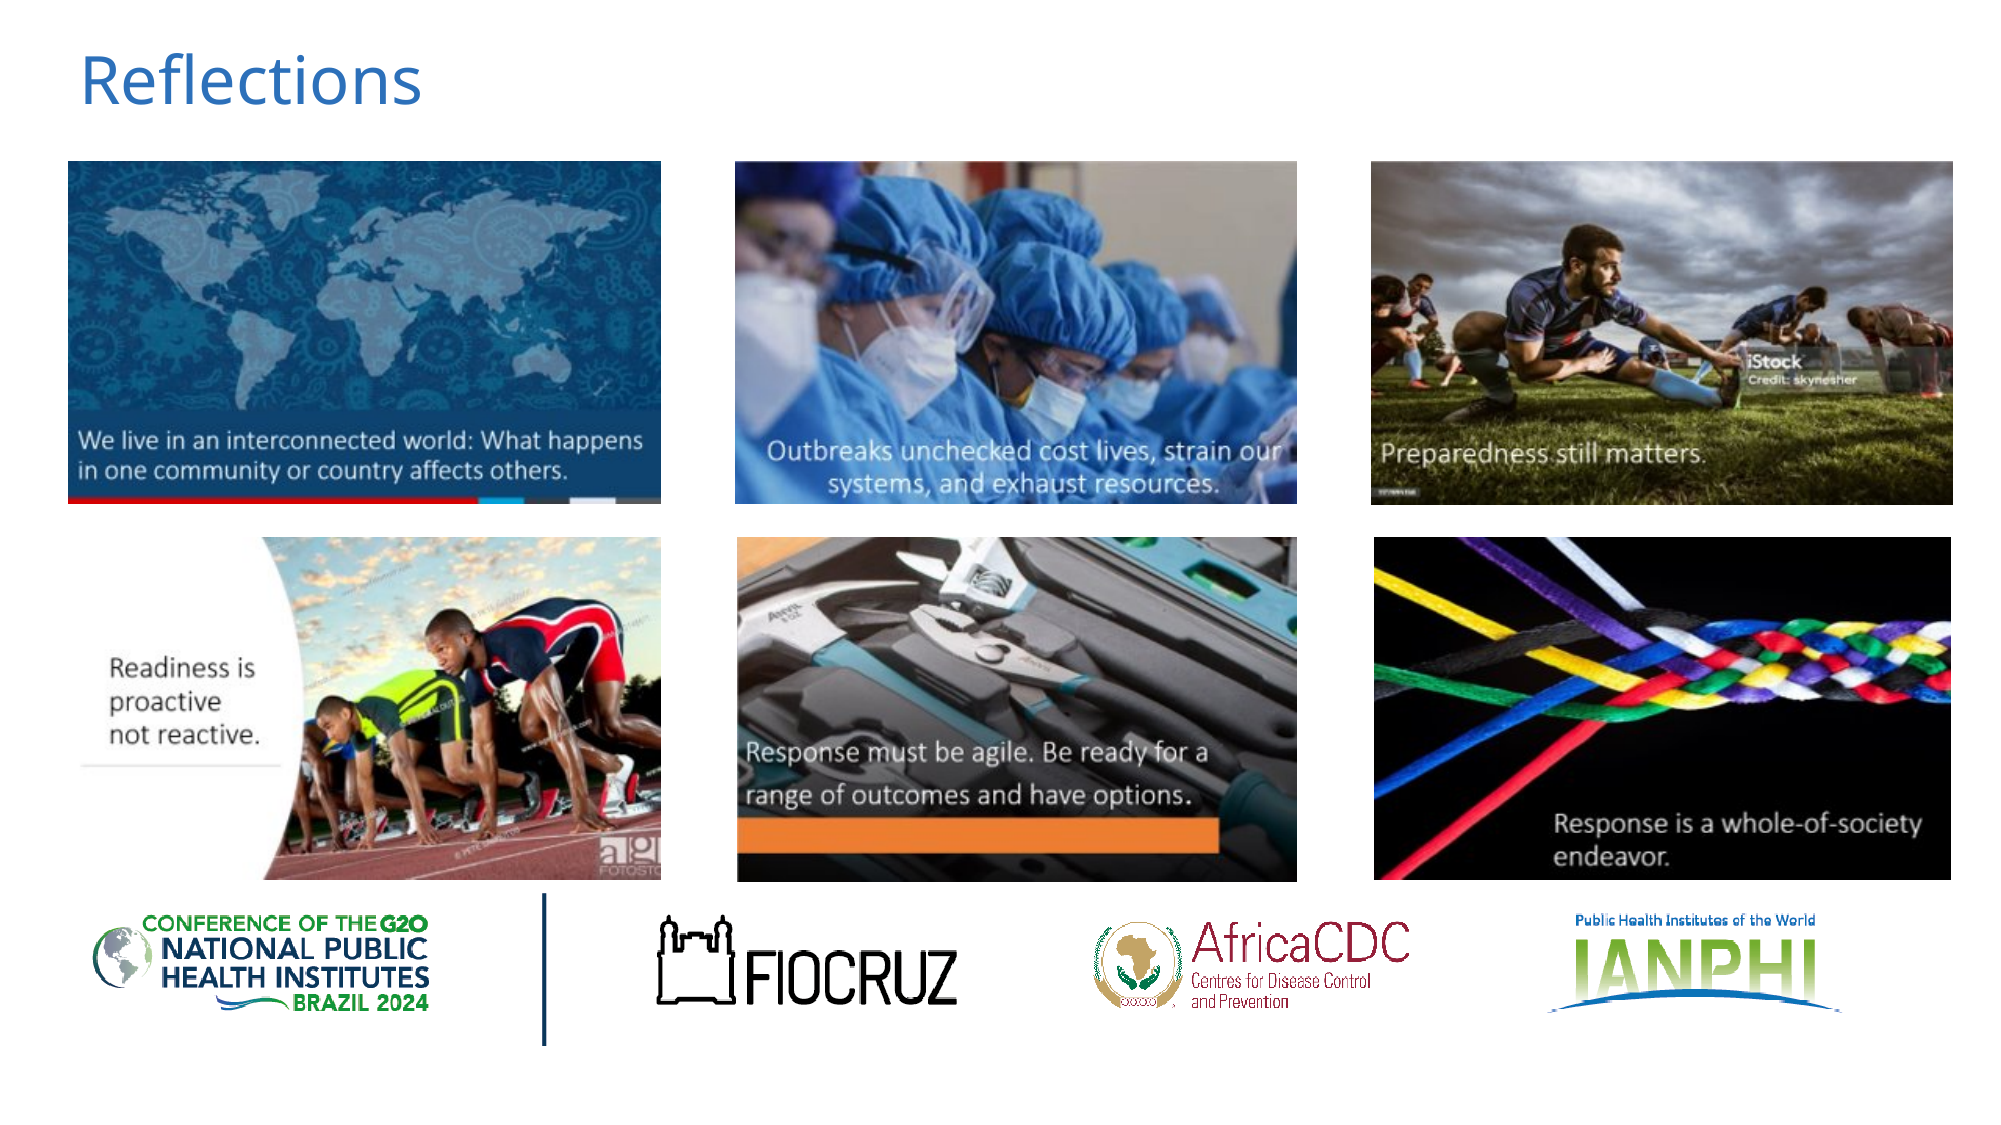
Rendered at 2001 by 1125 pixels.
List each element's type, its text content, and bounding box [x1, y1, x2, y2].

text_box Reflections [68, 20, 866, 127]
picture [0, 537, 1999, 1125]
picture [735, 161, 1297, 504]
picture [1371, 161, 1953, 506]
picture [67, 161, 661, 504]
